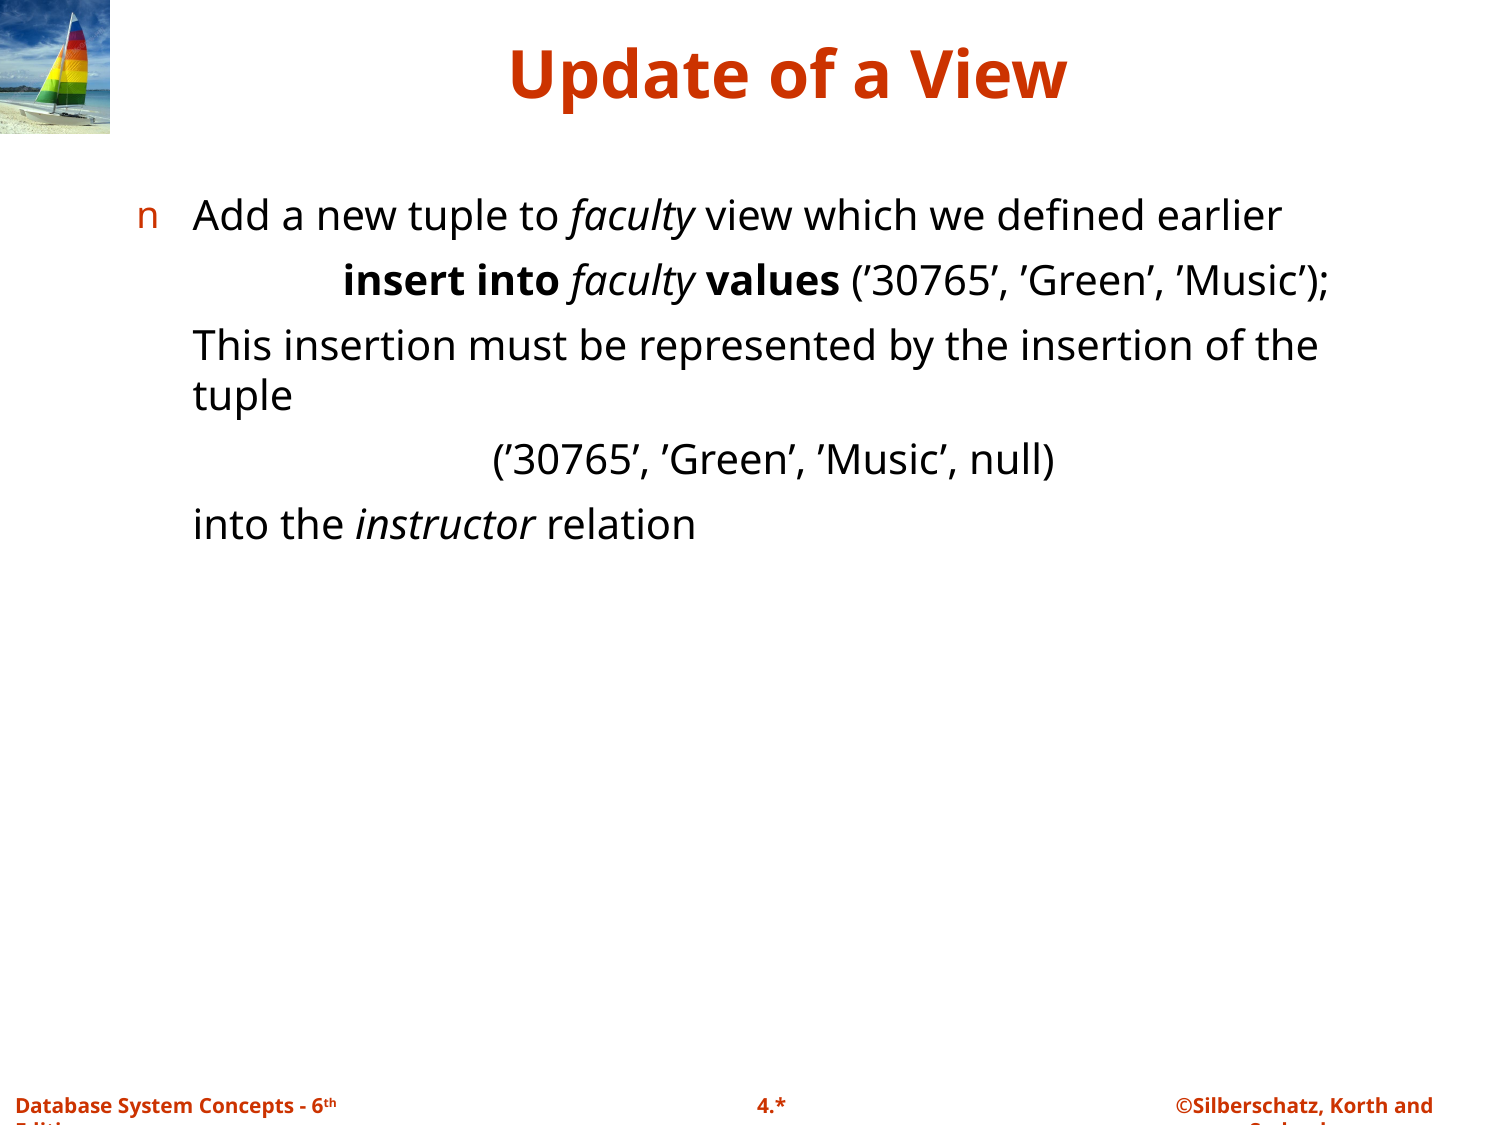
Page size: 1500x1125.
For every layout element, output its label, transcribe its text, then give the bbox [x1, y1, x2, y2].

picture [0, 0, 110, 134]
title Update of a View [126, 19, 1451, 120]
list Add a new tuple to faculty view which we defined earlier insert into faculty values (’30765’, ’Green’, ’Music’); This insertion must be represented by the insertion of the tuple (’30765’, ’Green’, ’Music’, null) into the instructor relation [121, 181, 1377, 1011]
